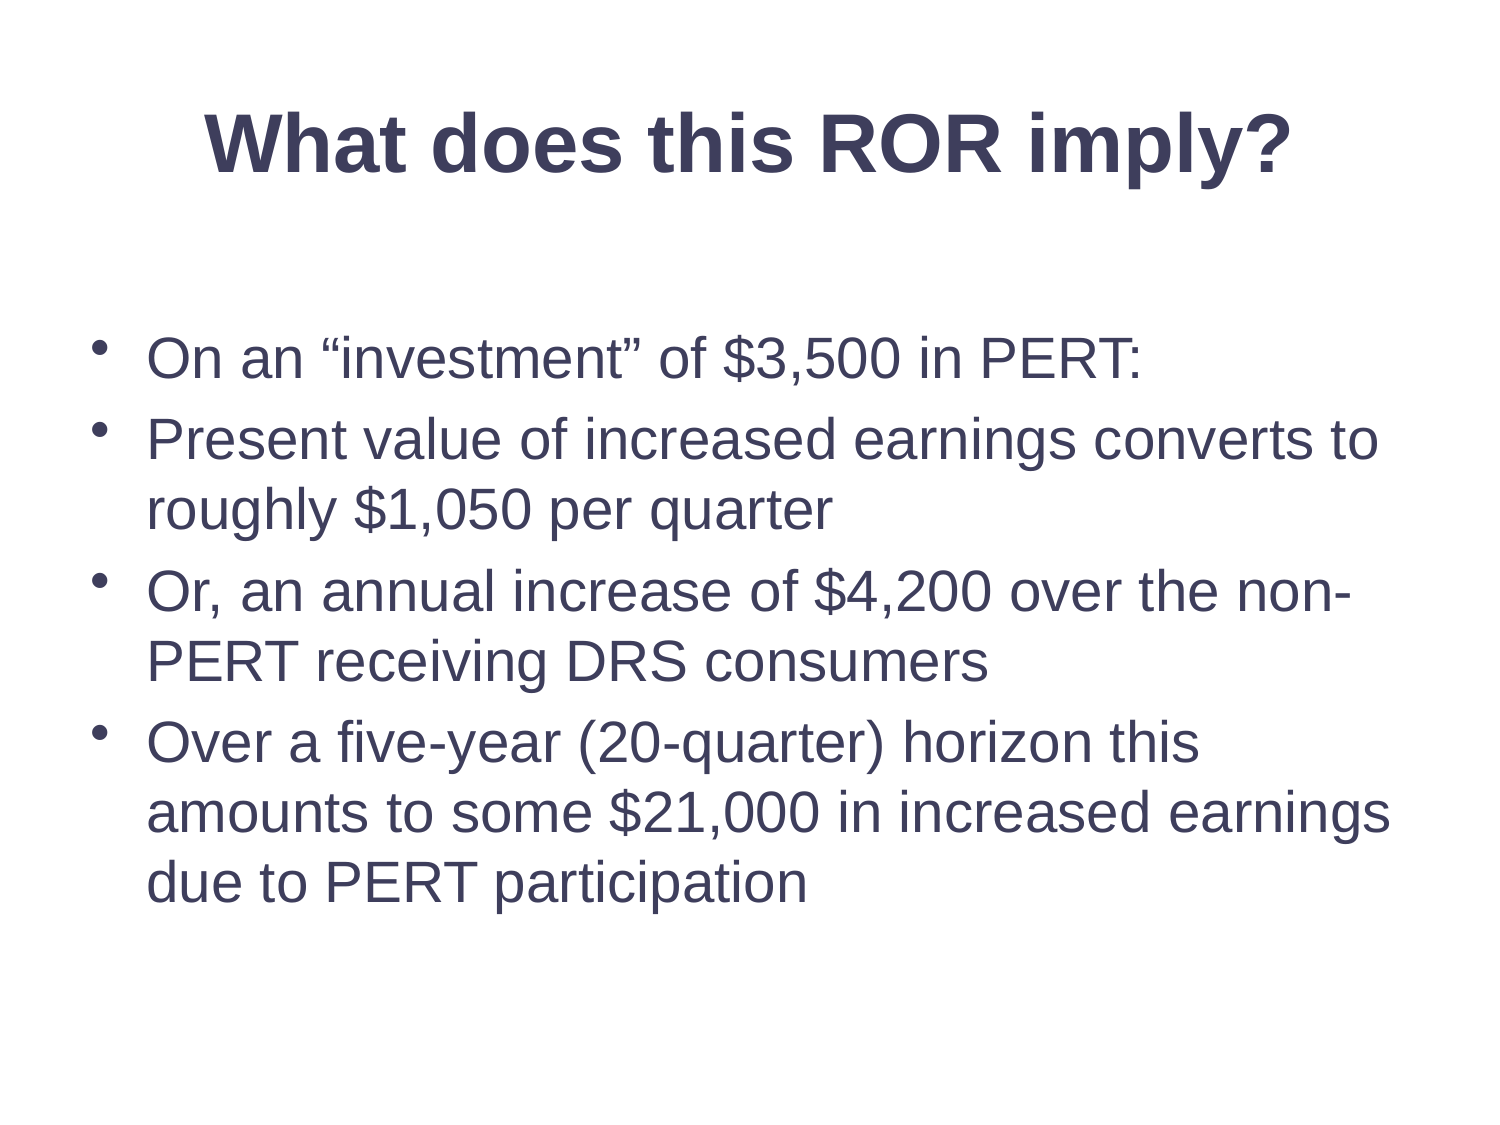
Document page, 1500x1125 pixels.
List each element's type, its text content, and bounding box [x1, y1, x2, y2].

title What does this ROR imply? [74, 44, 1426, 233]
list On an “investment” of $3,500 in PERT: Present value of increased earnings converts to roughly $1,050 per quarter Or, an annual increase of $4,200 over the non-PERT receiving DRS consumers Over a five-year (20-quarter) horizon this amounts to some $21,000 in increased earnings due to PERT participation [74, 312, 1426, 1006]
